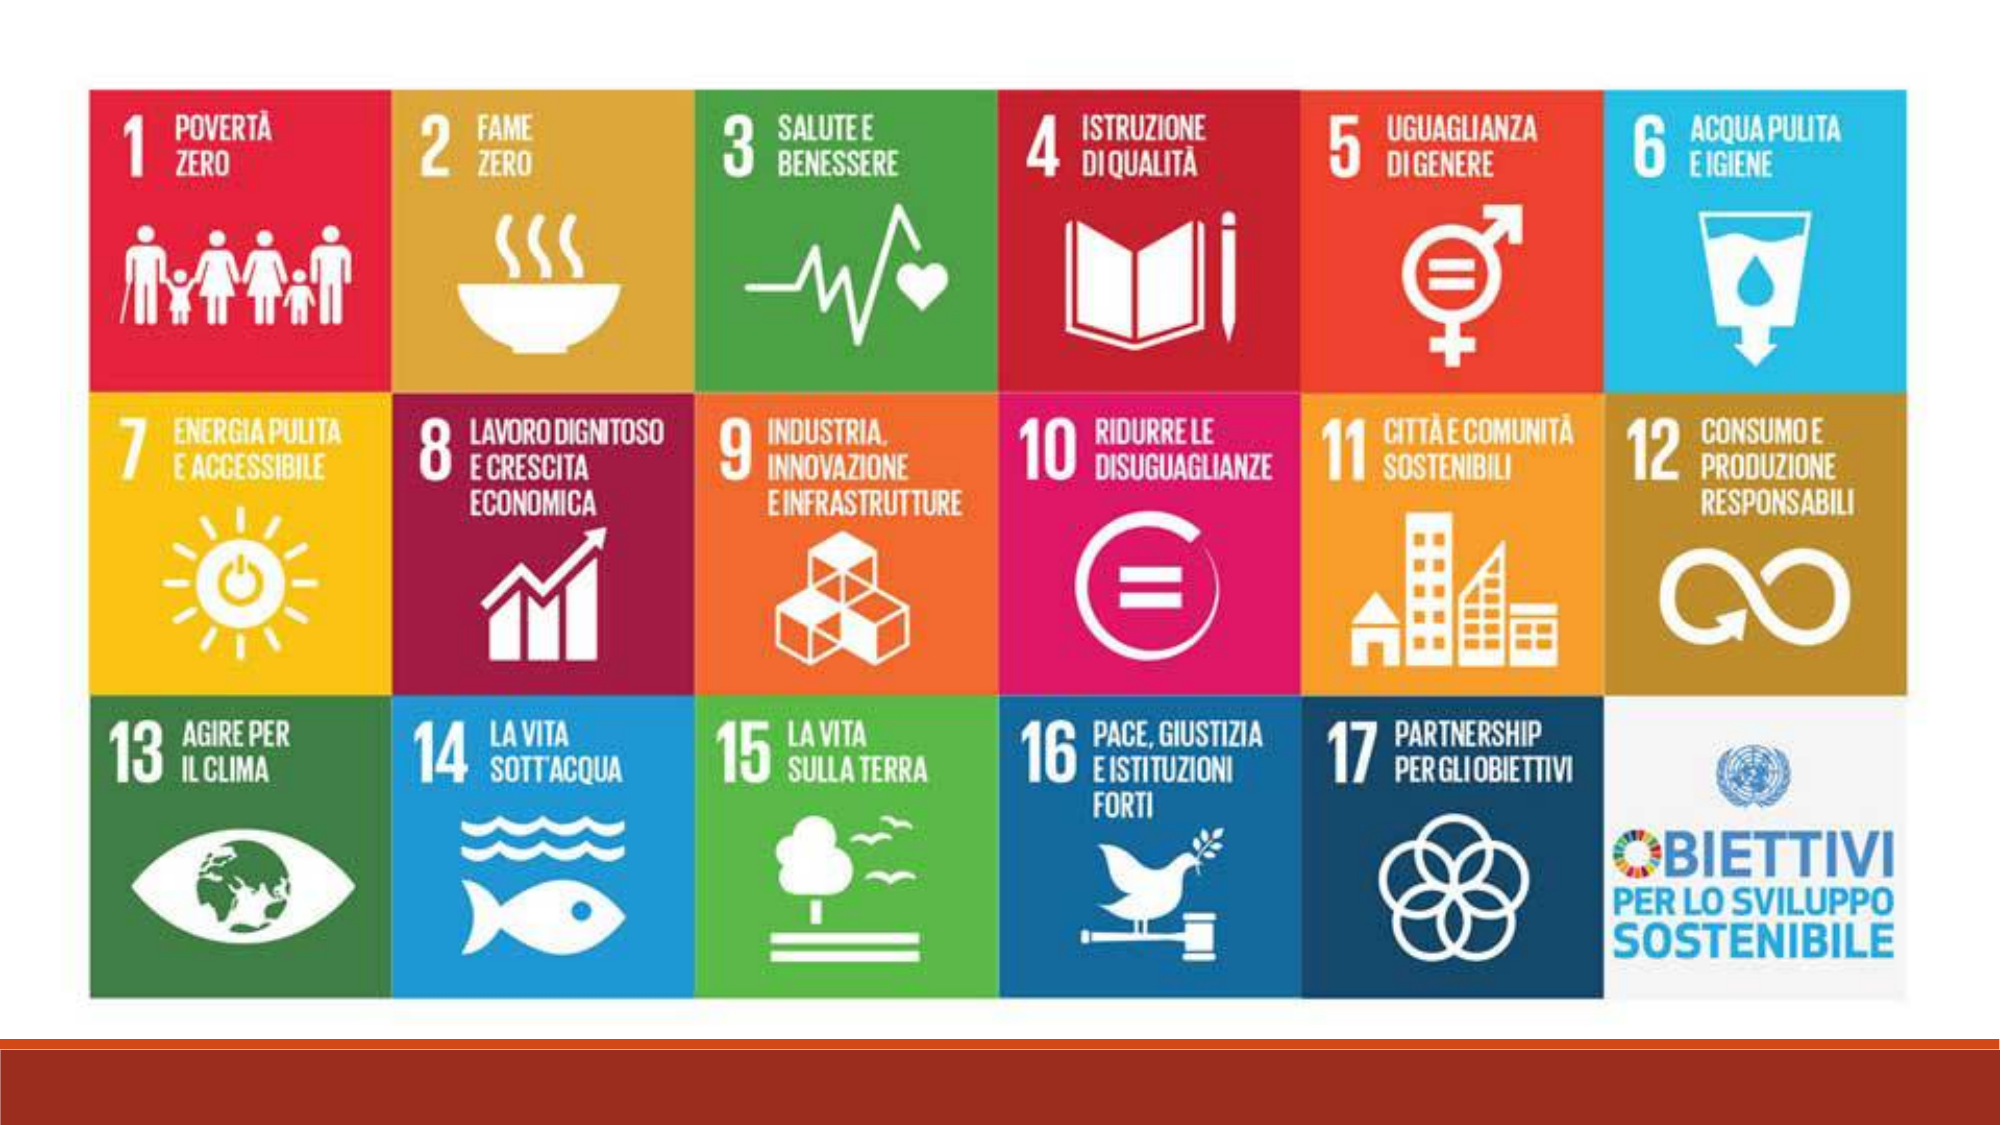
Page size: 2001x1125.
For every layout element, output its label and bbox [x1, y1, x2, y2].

picture [59, 57, 1936, 1031]
